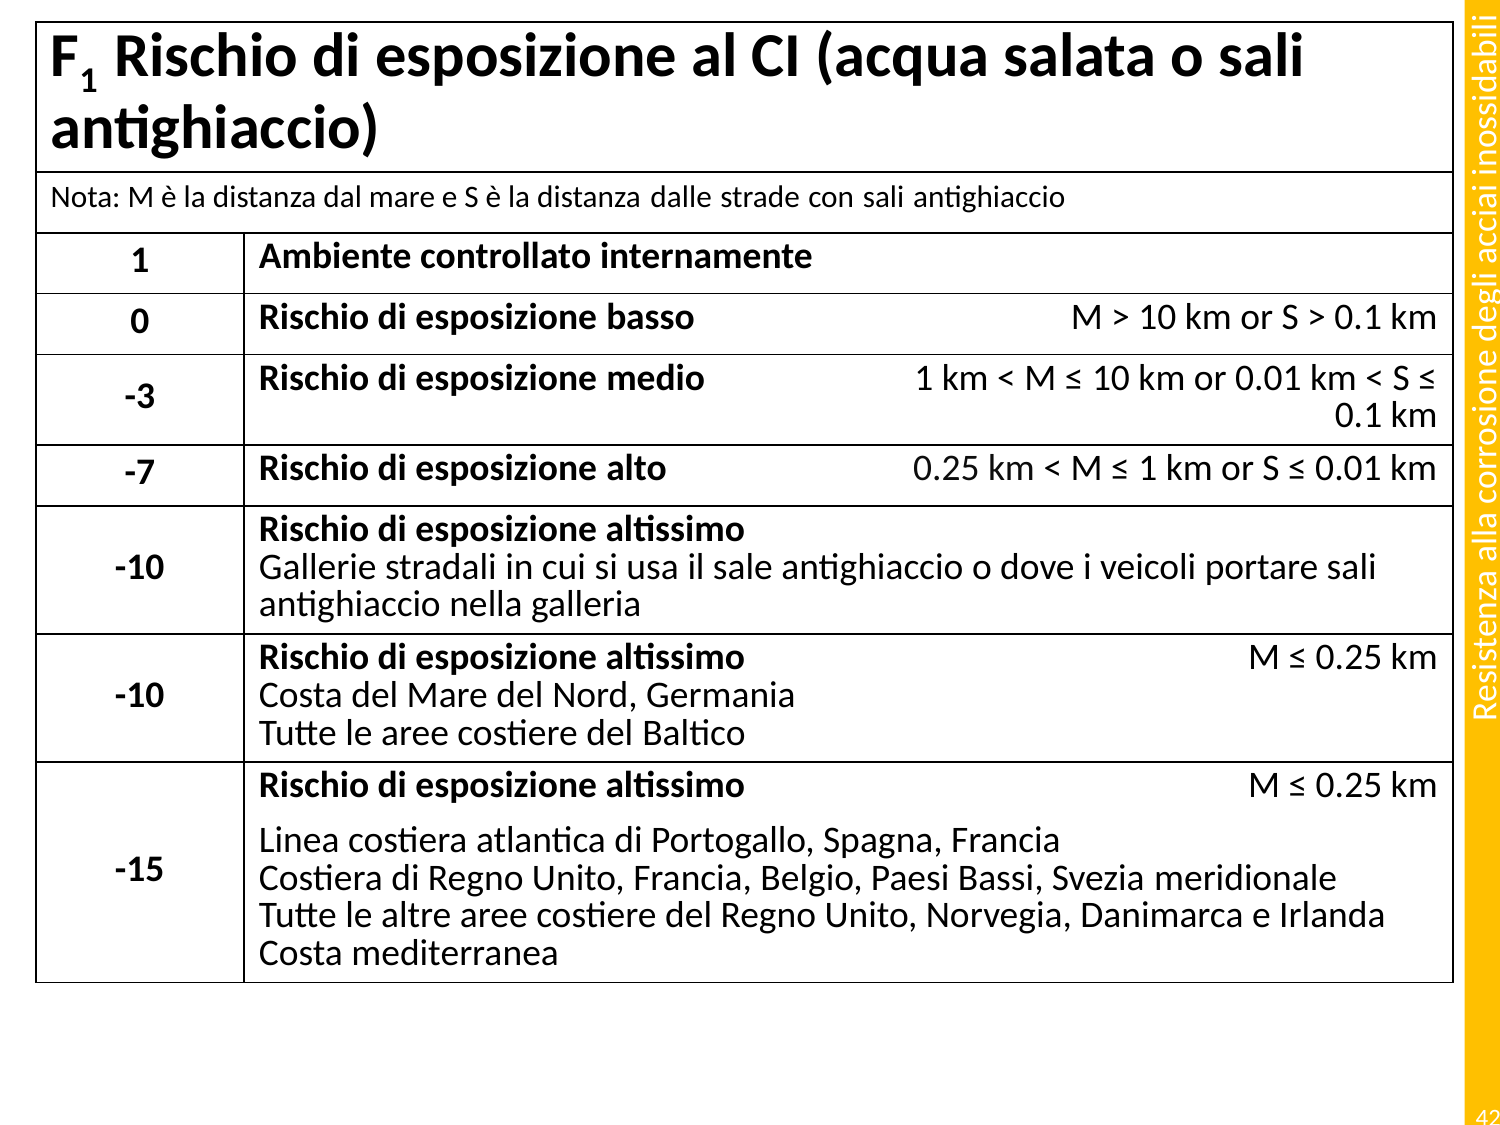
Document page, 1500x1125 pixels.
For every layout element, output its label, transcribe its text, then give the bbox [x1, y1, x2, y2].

table_cell -10 [37, 507, 243, 633]
table_cell 1 [37, 234, 243, 293]
table_cell 1 km < M ≤ 10 km or 0.01 km < S ≤ 0.1 km [848, 355, 1452, 444]
table_cell Rischio di esposizione medio [245, 355, 848, 444]
table_cell M ≤ 0.25 km [848, 763, 1452, 816]
slide_number 42 [1451, 1086, 1500, 1125]
table_cell -10 [37, 635, 243, 761]
table_cell Rischio di esposizione alto [245, 446, 848, 505]
table_cell 0 [37, 294, 243, 354]
table_cell Nota: M è la distanza dal mare e S è la distanza dalle strade con sali antighiaccio [37, 173, 1452, 232]
table_header F1 Rischio di esposizione al CI (acqua salata o sali antighiaccio) [37, 23, 1452, 171]
table_cell M > 10 km or S > 0.1 km [848, 294, 1452, 354]
table_cell Ambiente controllato internamente [245, 234, 1452, 293]
table_cell Rischio di esposizione altissimo Gallerie stradali in cui si usa il sale antighiaccio o dove i veicoli portare sali antighiaccio nella galleria [245, 507, 1452, 633]
table_cell Rischio di esposizione altissimo Costa del Mare del Nord, Germania Tutte le aree costiere del Baltico [245, 635, 848, 761]
table_cell 0.25 km < M ≤ 1 km or S ≤ 0.01 km [848, 446, 1452, 505]
table_cell Rischio di esposizione basso [245, 294, 848, 354]
table_cell -3 [37, 355, 243, 444]
table_cell -7 [37, 446, 243, 505]
table_cell -15 [37, 763, 243, 982]
table_cell Rischio di esposizione altissimo [245, 763, 848, 816]
table_cell Linea costiera atlantica di Portogallo, Spagna, Francia Costiera di Regno Unito, Francia, Belgio, Paesi Bassi, Svezia meridionale Tutte le altre aree costiere del Regno Unito, Norvegia, Danimarca e Irlanda Costa mediterranea [245, 816, 1452, 982]
table_cell M ≤ 0.25 km [848, 635, 1452, 761]
